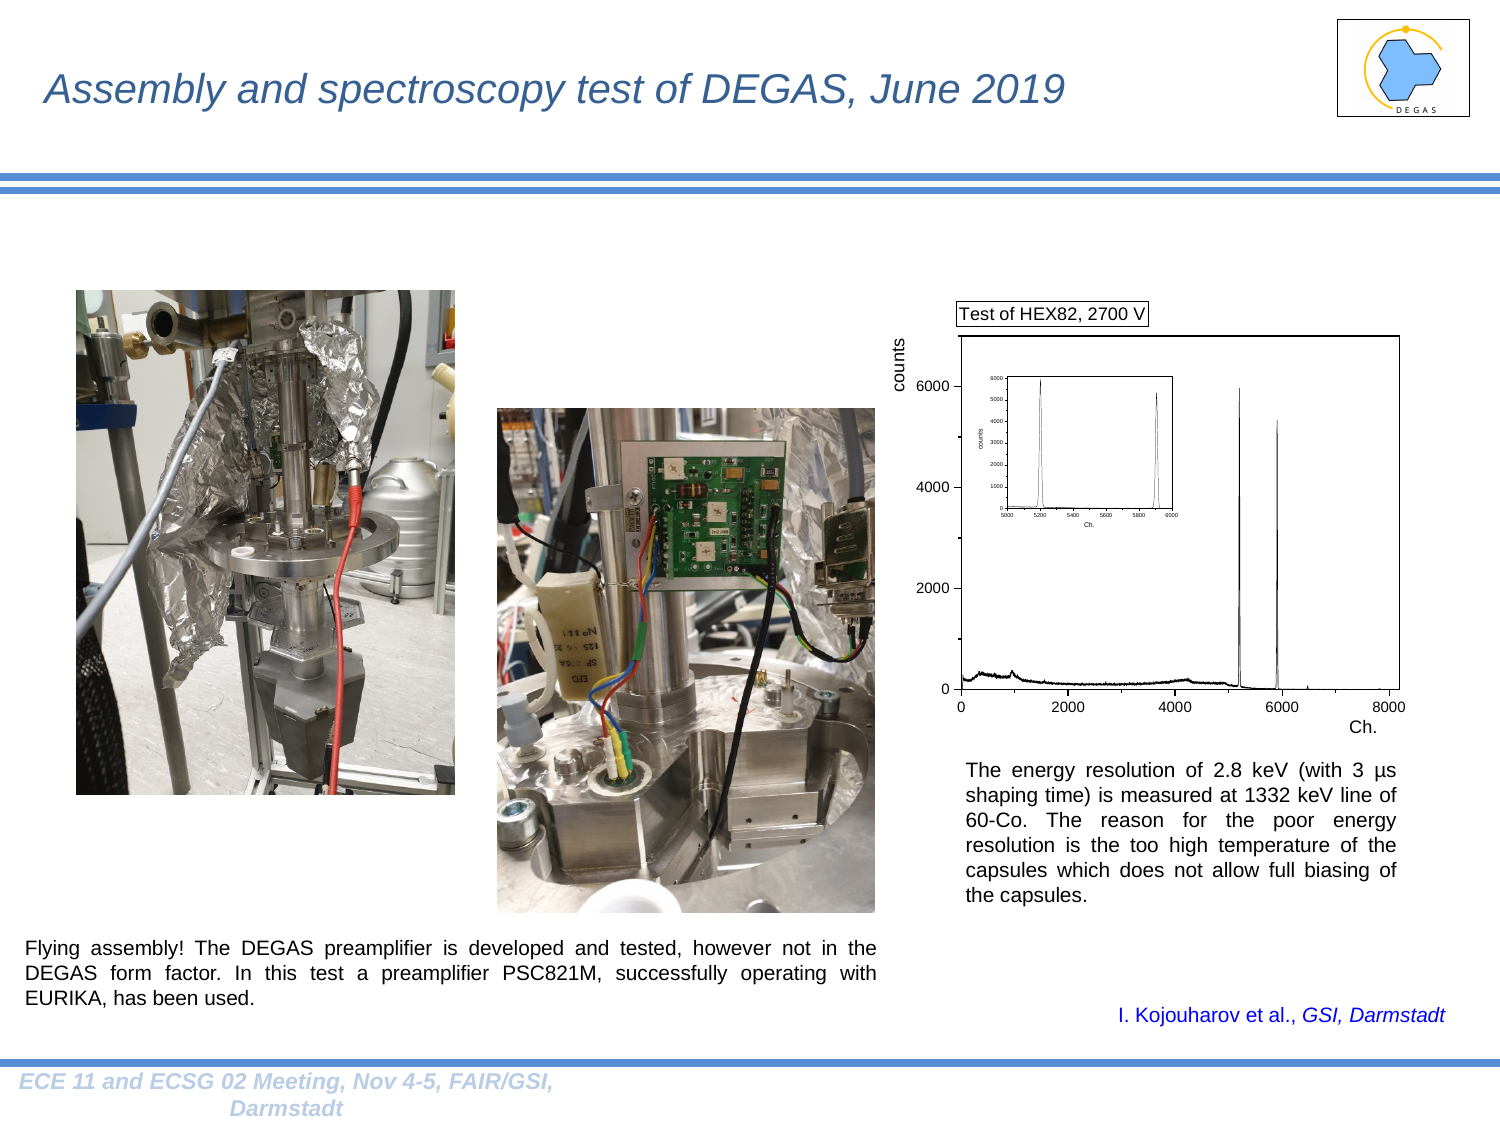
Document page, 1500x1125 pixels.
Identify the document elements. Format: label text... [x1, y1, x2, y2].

picture [76, 290, 455, 795]
picture [496, 408, 876, 914]
text_box Flying assembly! The DEGAS preamplifier is developed and tested, however not in the DEGAS form factor. In this test a preamplifier PSC821M, successfully operating with EURIKA, has been used. [10, 927, 892, 1017]
text_box I. Kojouharov et al., GSI, Darmstadt [1092, 999, 1471, 1028]
footer ECE 11 and ECSG 02 Meeting, Nov 4-5, FAIR/GSI, Darmstadt [0, 1071, 573, 1125]
text_box The energy resolution of 2.8 keV (with 3 µs shaping time) is measured at 1332 keV line of 60-Co. The reason for the poor energy resolution is the too high temperature of the capsules which does not allow full biasing of the capsules. [950, 779, 1412, 914]
picture [1313, 0, 1495, 137]
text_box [845, 278, 1490, 772]
text_box Assembly and spectroscopy test of DEGAS, June 2019 [5, 59, 1105, 114]
